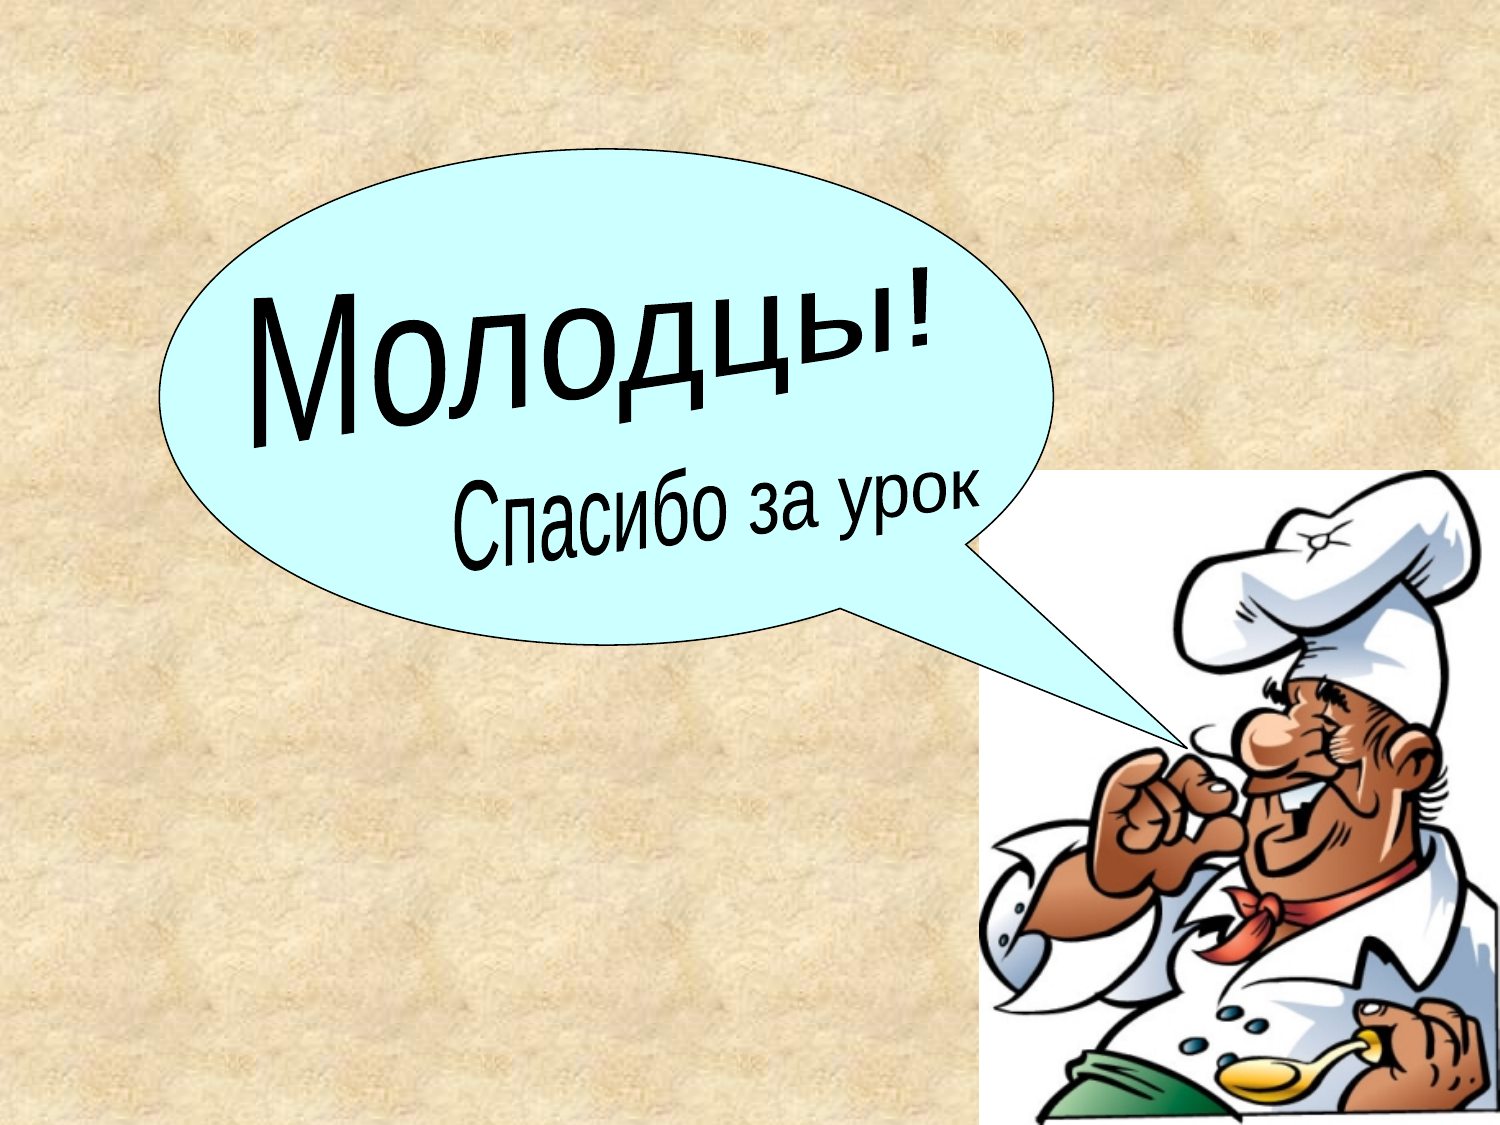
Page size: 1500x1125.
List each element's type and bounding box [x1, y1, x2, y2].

text_box [159, 148, 1054, 663]
picture [0, 0, 1500, 1125]
